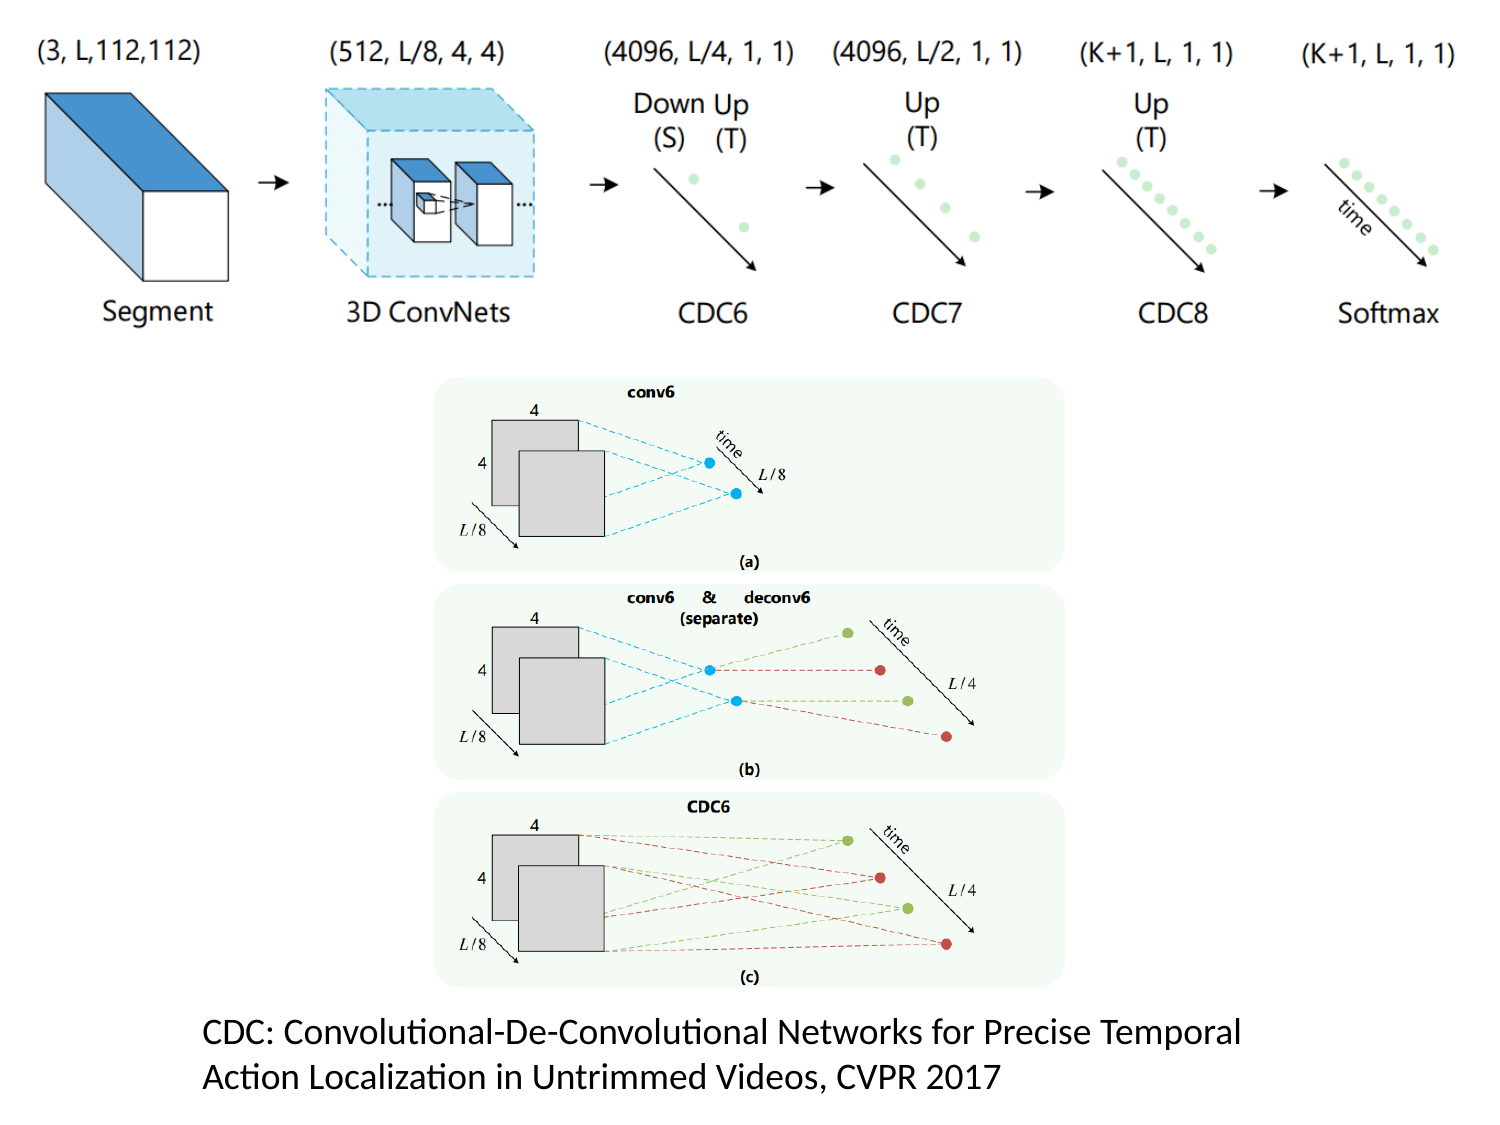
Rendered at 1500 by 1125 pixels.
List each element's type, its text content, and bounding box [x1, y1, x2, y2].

picture [431, 373, 1069, 987]
text_box CDC: Convolutional-De-Convolutional Networks for Precise Temporal Action Localization in Untrimmed Videos, CVPR 2017 [187, 999, 1313, 1105]
picture [28, 7, 1472, 335]
